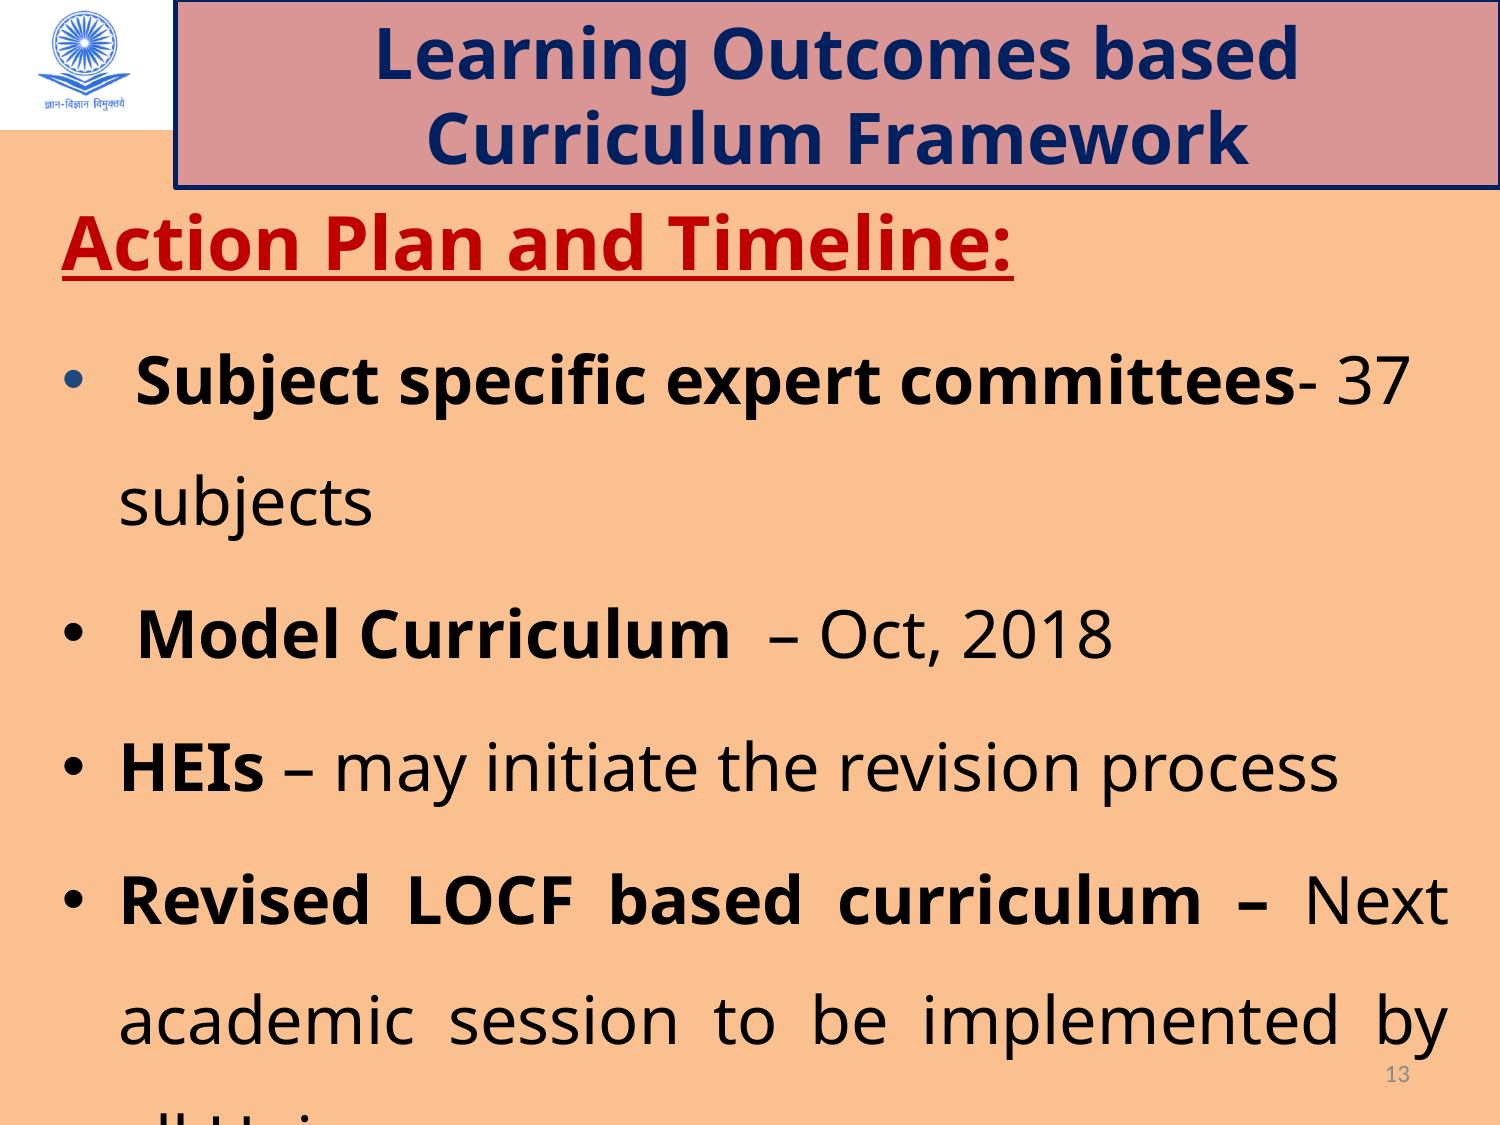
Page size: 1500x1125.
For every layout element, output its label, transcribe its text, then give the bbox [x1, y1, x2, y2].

slide_number 13 [1074, 1042, 1425, 1103]
picture [0, 0, 173, 130]
list Action Plan and Timeline: Subject specific expert committees- 37 subjects Model Curriculum – Oct, 2018 HEIs – may initiate the revision process Revised LOCF based curriculum – Next academic session to be implemented by all Univs [46, 187, 1465, 1125]
title Learning Outcomes based Curriculum Framework [175, 0, 1500, 188]
